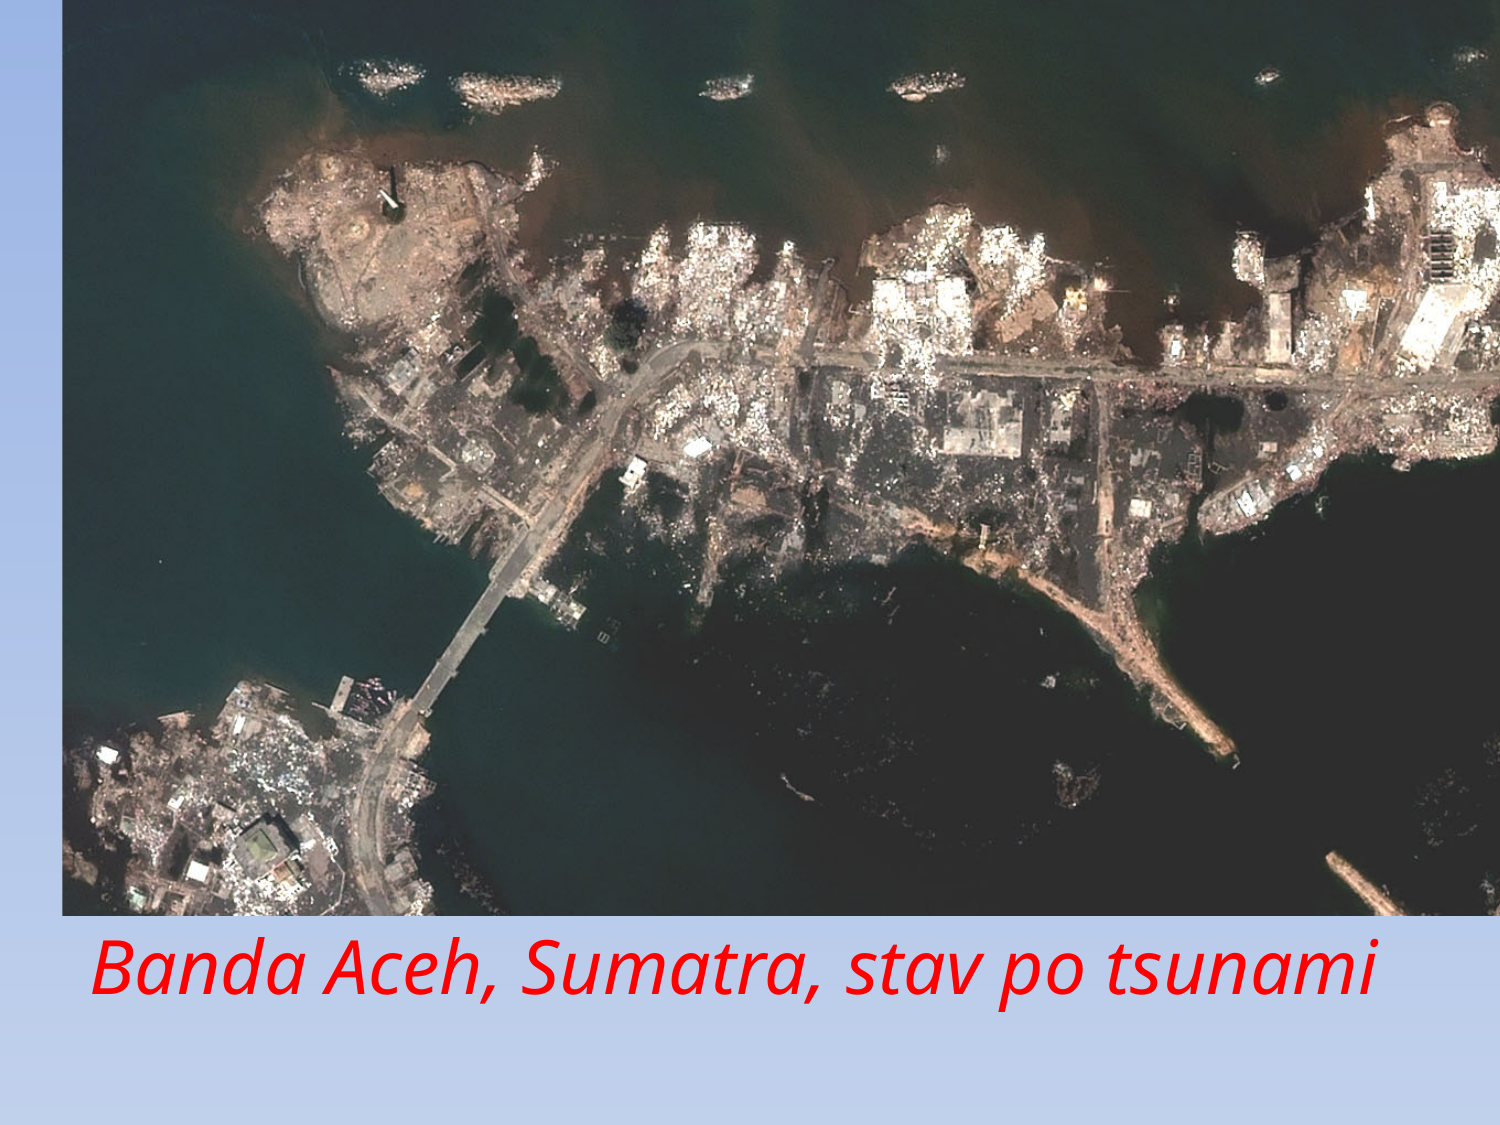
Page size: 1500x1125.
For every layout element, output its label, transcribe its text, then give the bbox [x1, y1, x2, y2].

text_box Banda Aceh, Sumatra, stav po tsunami [75, 924, 1500, 1018]
picture [62, 0, 1500, 916]
